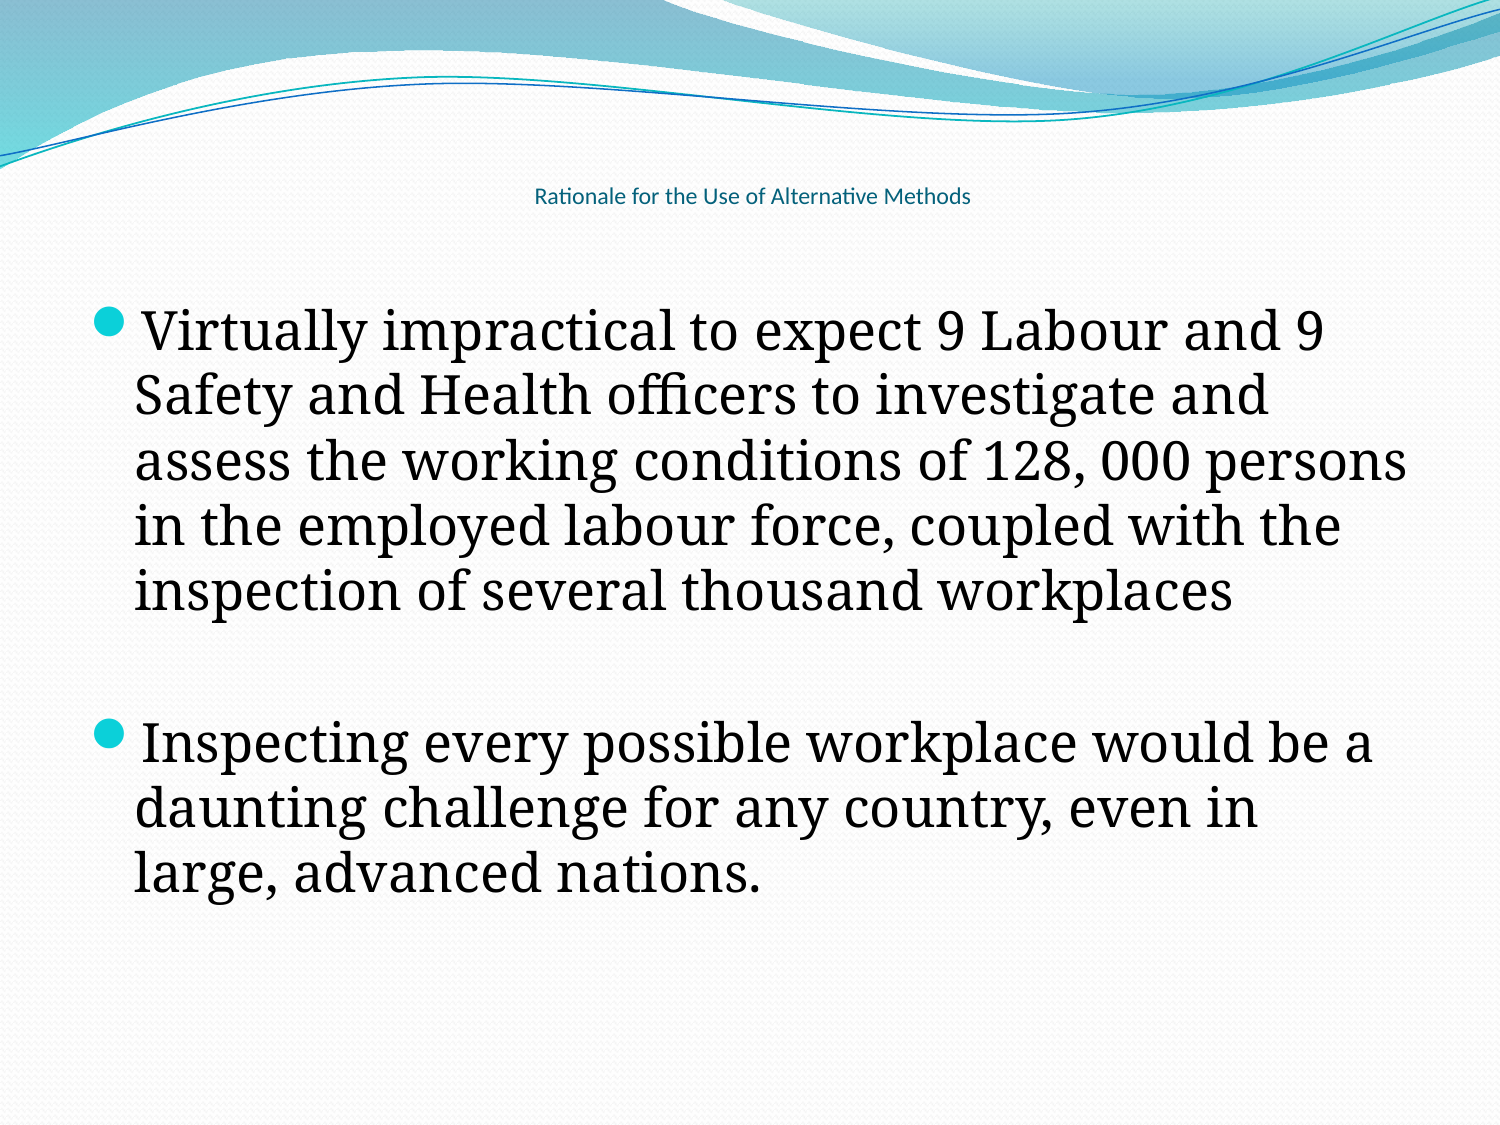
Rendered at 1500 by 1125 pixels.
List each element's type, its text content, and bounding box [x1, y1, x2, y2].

title Rationale for the Use of Alternative Methods [75, 99, 1425, 210]
list Virtually impractical to expect 9 Labour and 9 Safety and Health officers to investigate and assess the working conditions of 128, 000 persons in the employed labour force, coupled with the inspection of several thousand workplaces Inspecting every possible workplace would be a daunting challenge for any country, even in large, advanced nations. [75, 212, 1425, 1000]
